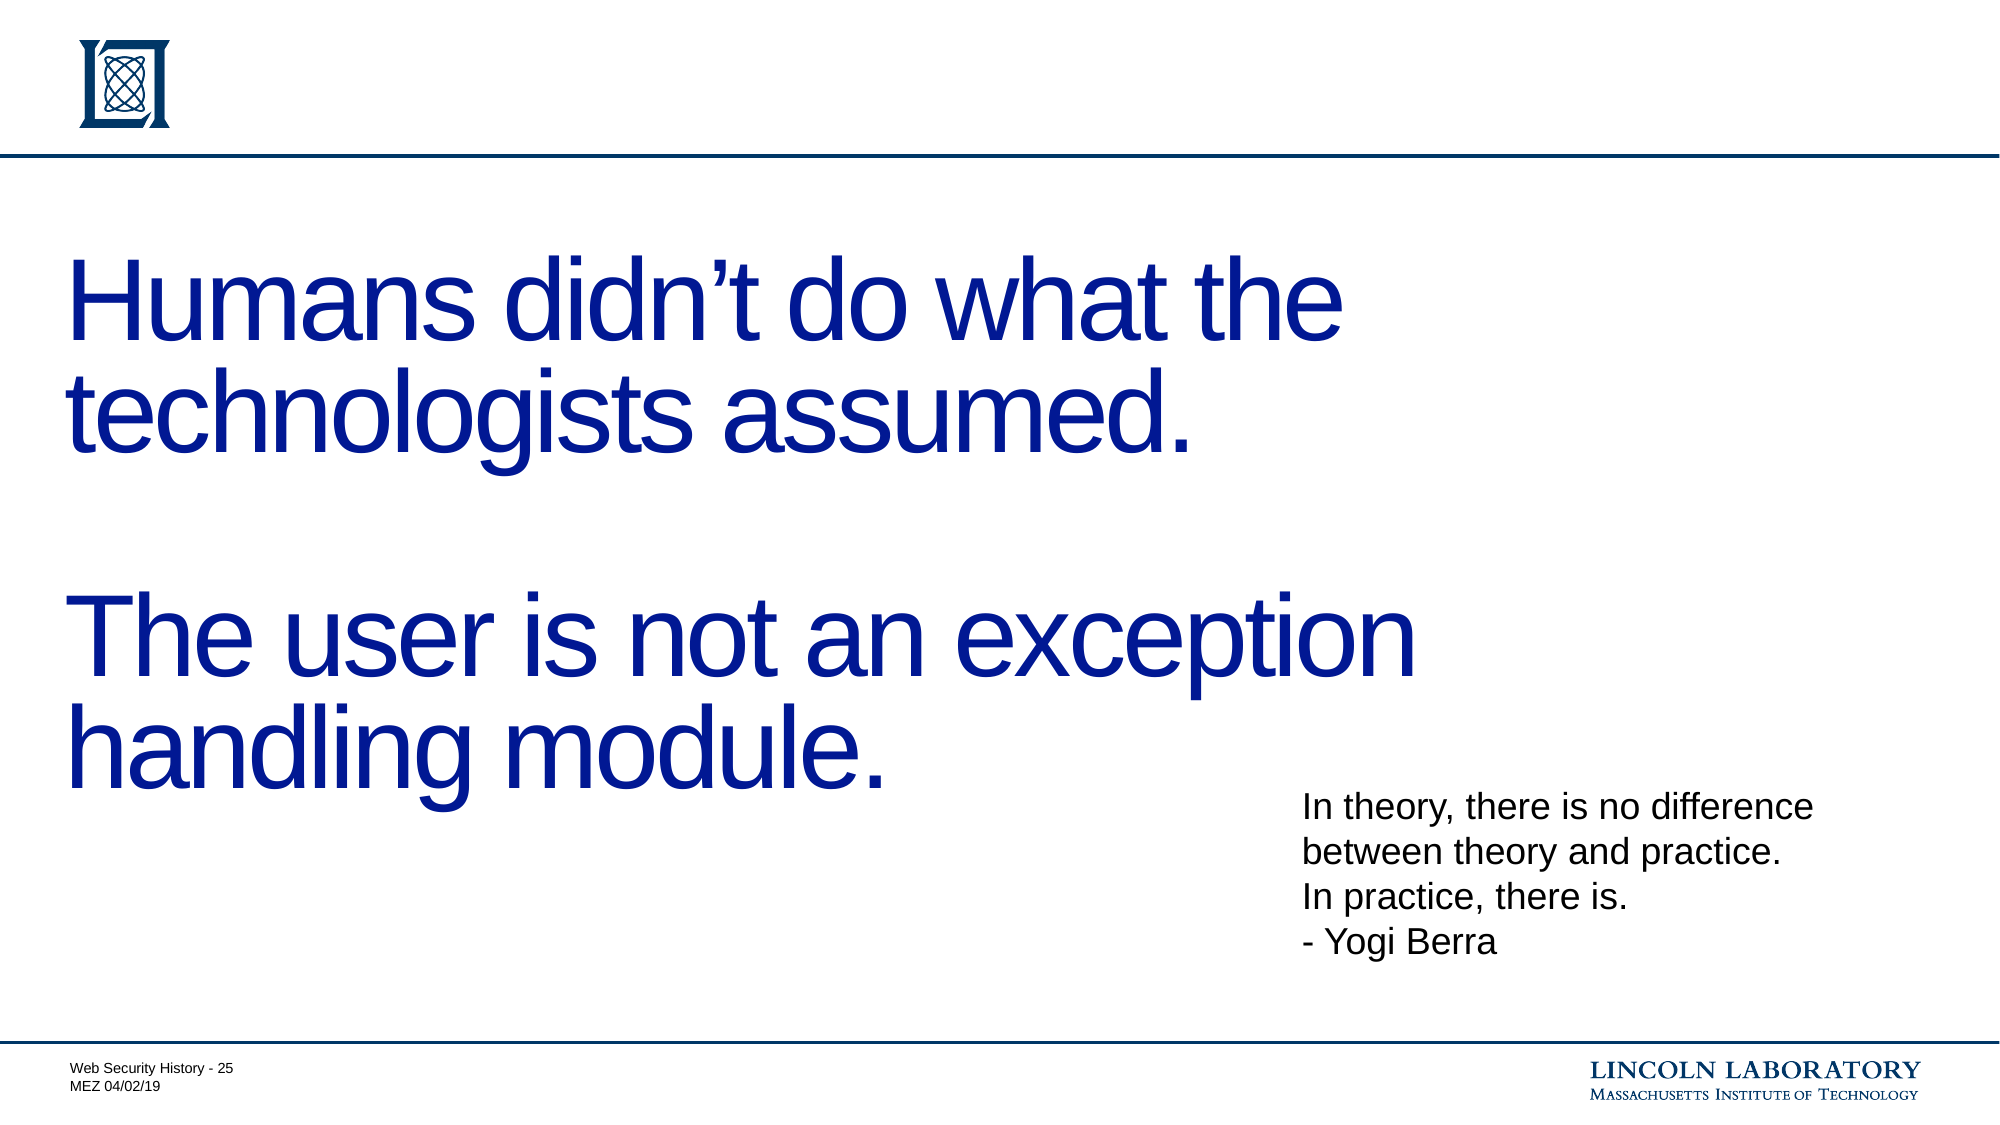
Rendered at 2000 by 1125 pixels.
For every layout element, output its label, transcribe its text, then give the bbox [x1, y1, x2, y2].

title Humans didn’t do what the technologists assumed. The user is not an exception handling module. [49, 137, 1900, 925]
picture [79, 40, 170, 128]
text_box In theory, there is no difference between theory and practice. In practice, there is. - Yogi Berra [1287, 774, 1957, 970]
picture [1588, 1061, 1921, 1100]
